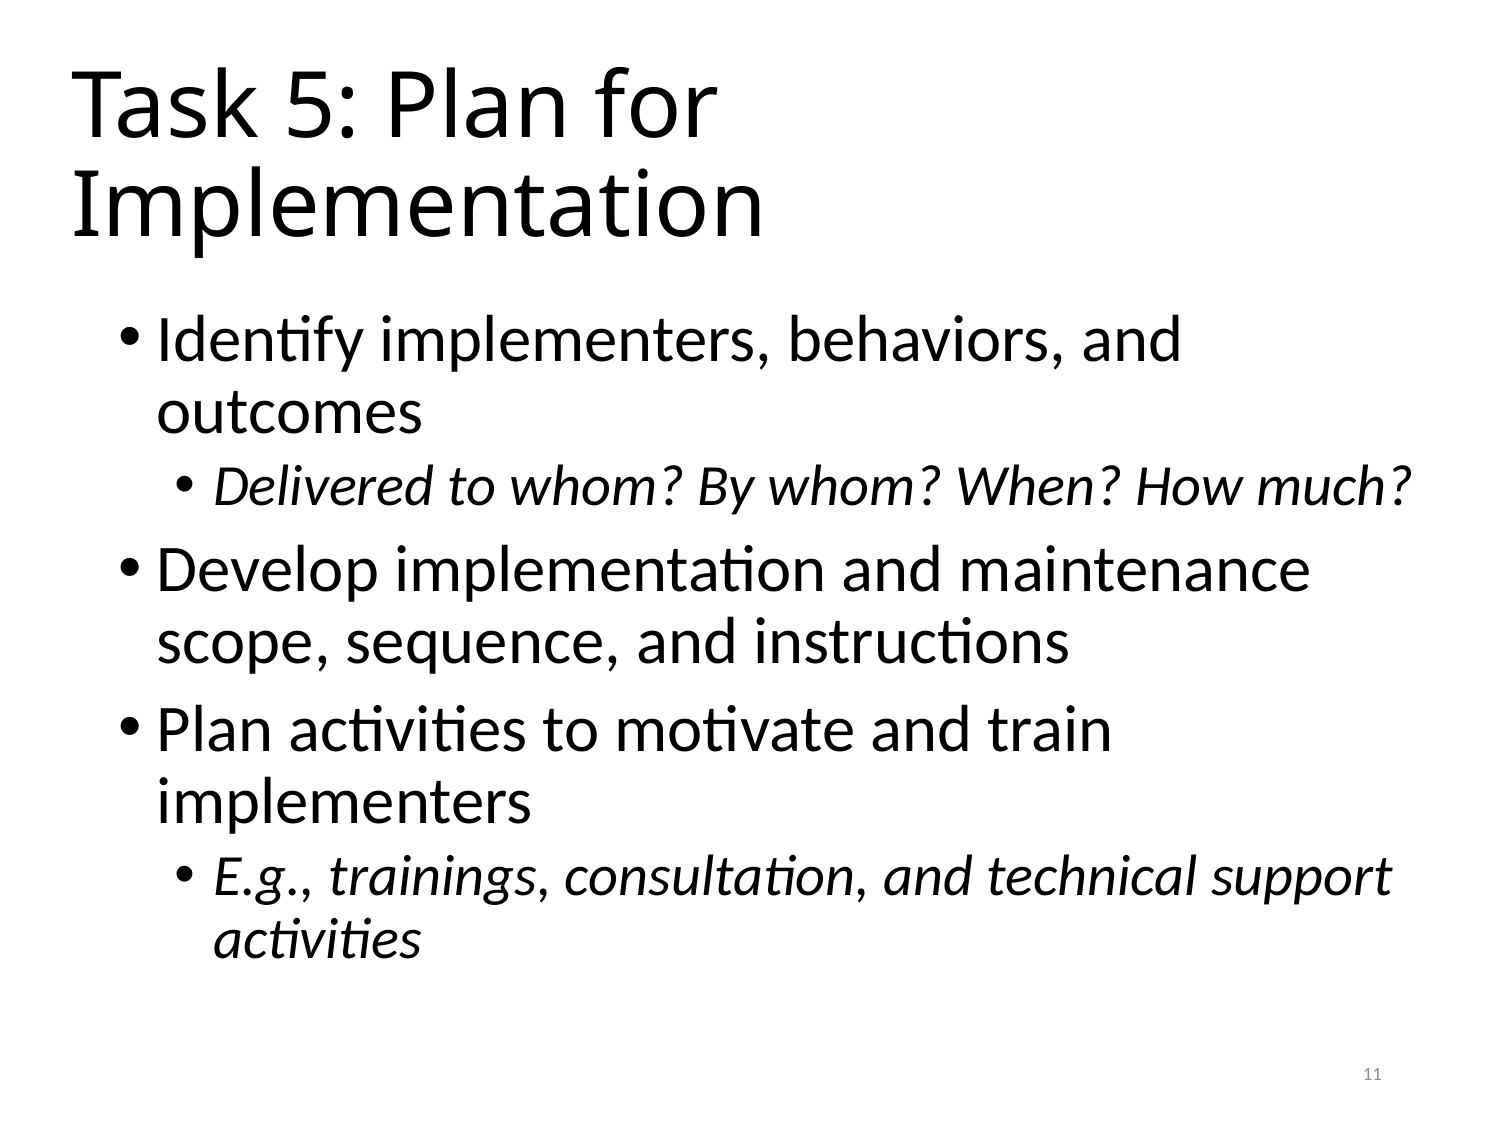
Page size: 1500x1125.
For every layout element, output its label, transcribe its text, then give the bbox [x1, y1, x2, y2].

title Task 5: Plan for Implementation [56, 48, 1444, 267]
list Identify implementers, behaviors, and outcomes Delivered to whom? By whom? When? How much? Develop implementation and maintenance scope, sequence, and instructions Plan activities to motivate and train implementers E.g., trainings, consultation, and technical support activities [103, 295, 1444, 1010]
slide_number 11 [1059, 1042, 1397, 1103]
